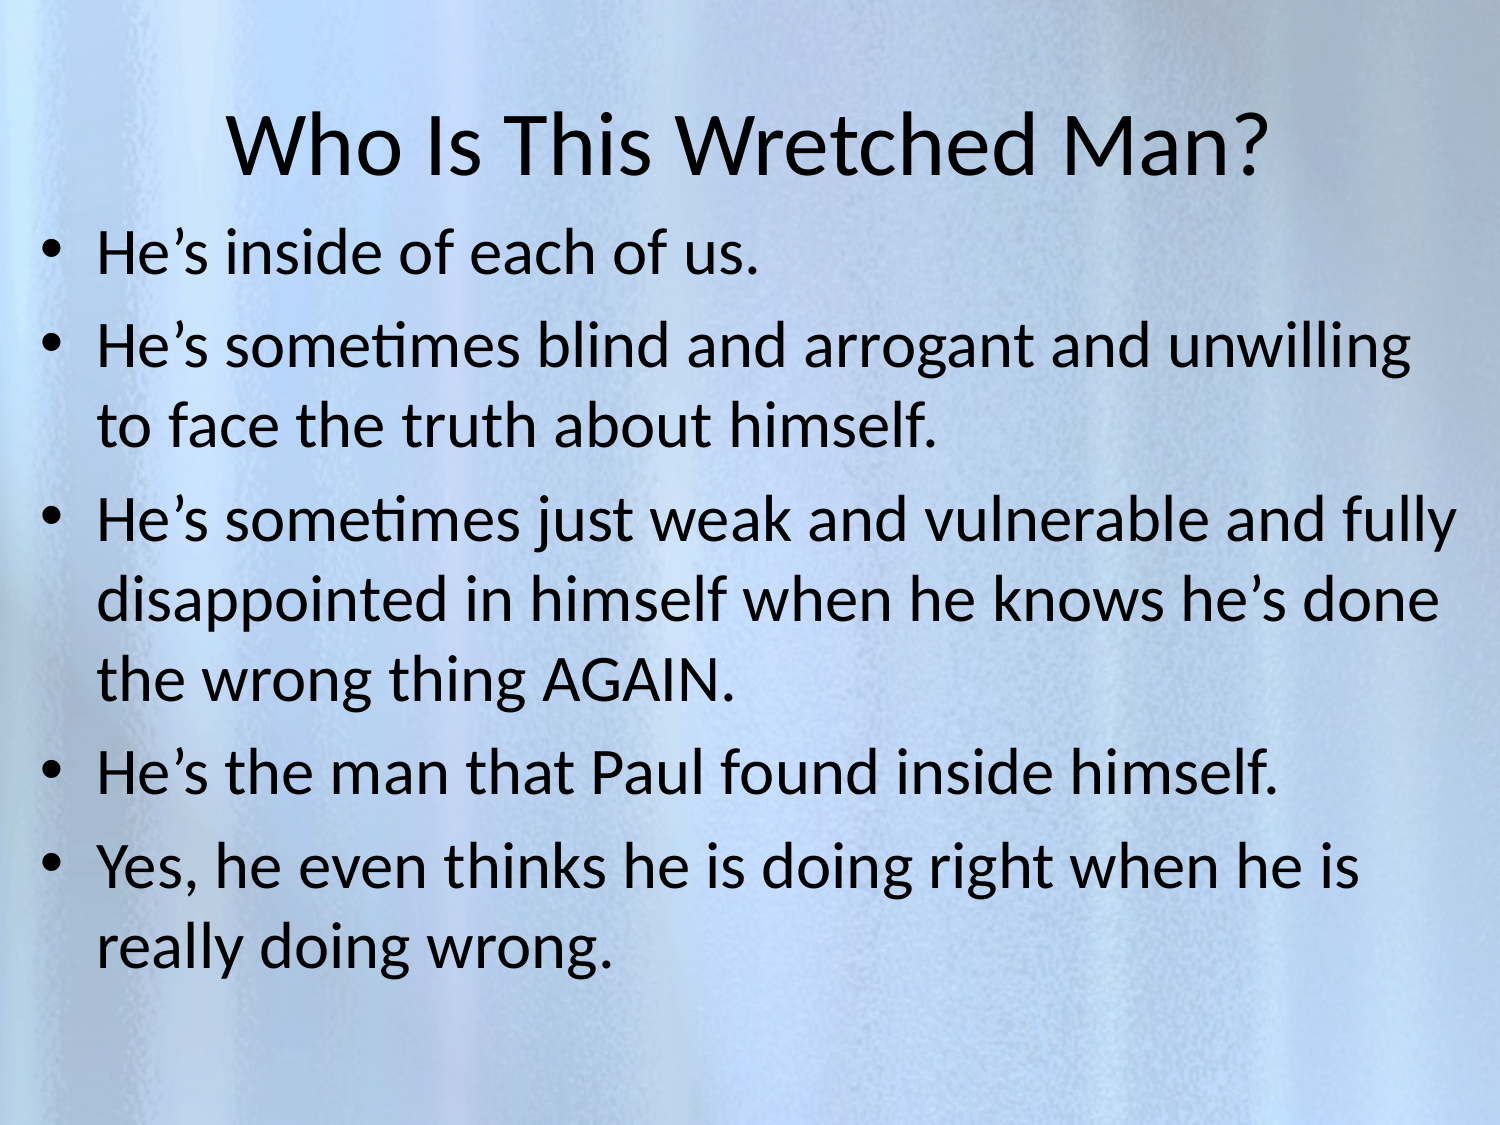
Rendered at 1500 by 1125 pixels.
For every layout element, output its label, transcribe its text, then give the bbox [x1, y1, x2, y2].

list He’s inside of each of us. He’s sometimes blind and arrogant and unwilling to face the truth about himself. He’s sometimes just weak and vulnerable and fully disappointed in himself when he knows he’s done the wrong thing AGAIN. He’s the man that Paul found inside himself. Yes, he even thinks he is doing right when he is really doing wrong. [24, 200, 1475, 1100]
title Who Is This Wretched Man? [75, 45, 1425, 200]
